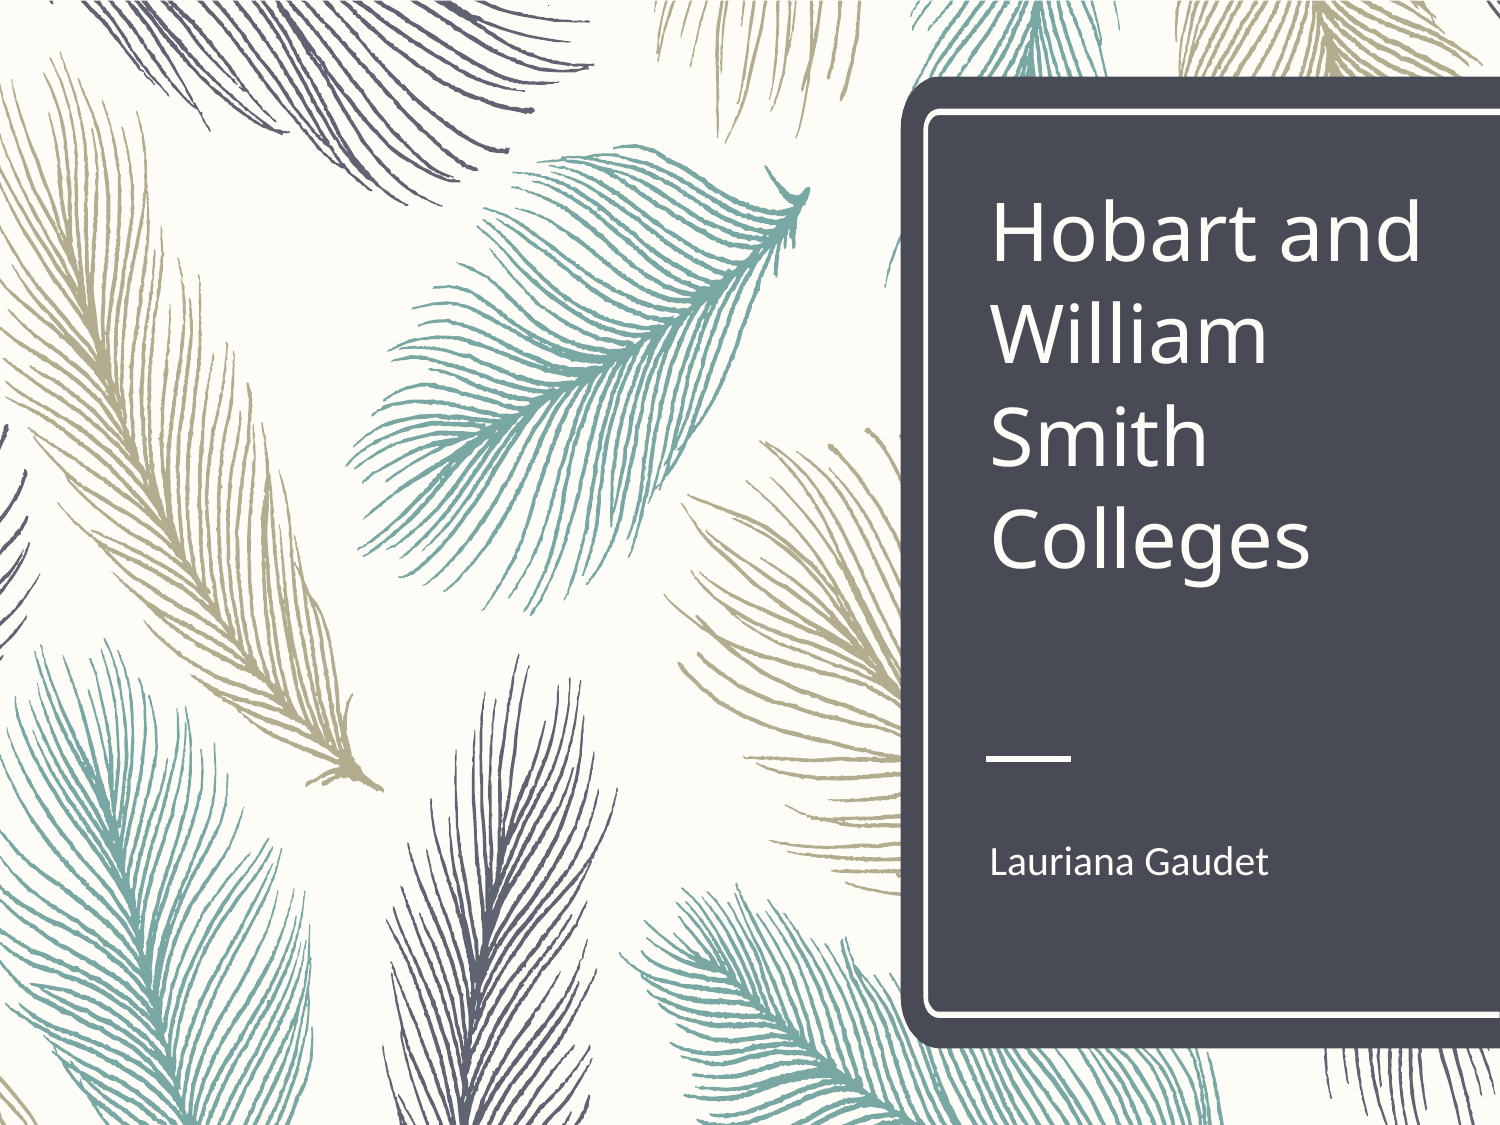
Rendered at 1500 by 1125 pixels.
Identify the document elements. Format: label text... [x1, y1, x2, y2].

subtitle Lauriana Gaudet [974, 811, 1442, 982]
title Hobart and William Smith Colleges [974, 167, 1442, 718]
